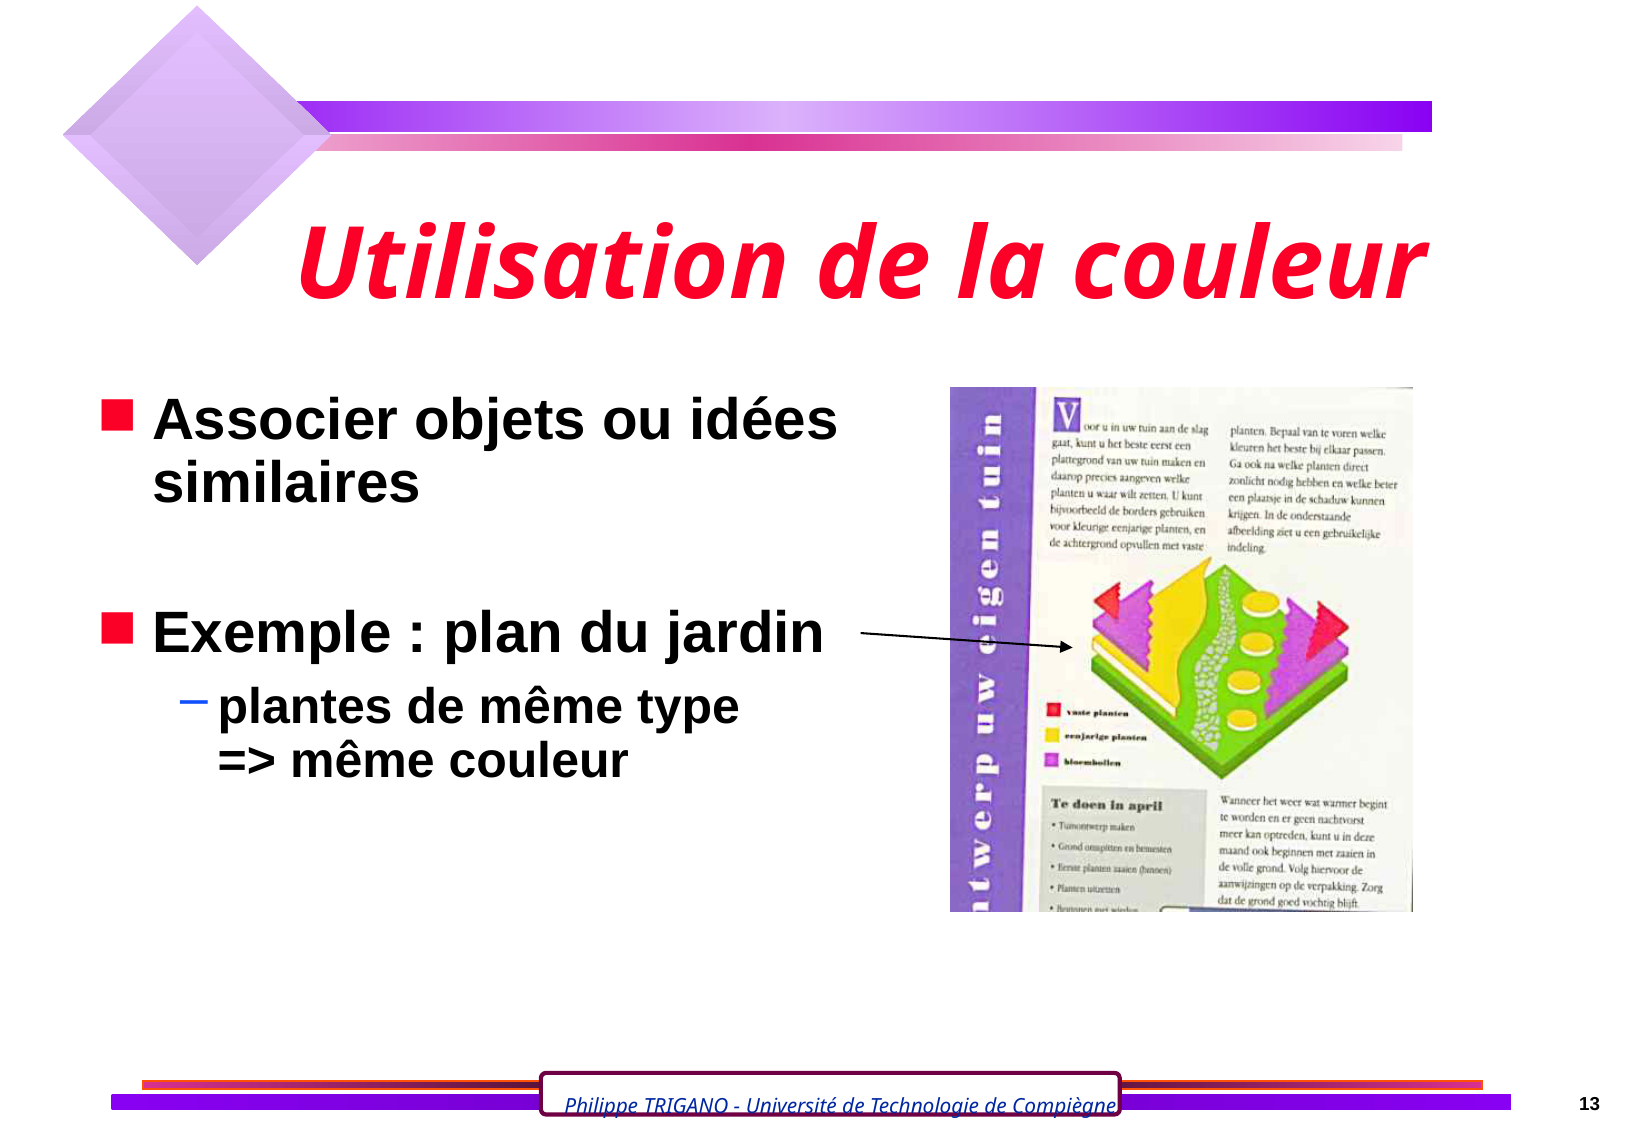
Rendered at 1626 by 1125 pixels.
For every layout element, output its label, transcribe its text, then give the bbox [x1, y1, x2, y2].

title Utilisation de la couleur [275, 192, 1447, 356]
list Associer objets ou idées similaires Exemple : plan du jardin plantes de même type => même couleur [89, 380, 886, 1014]
picture [949, 387, 1413, 913]
